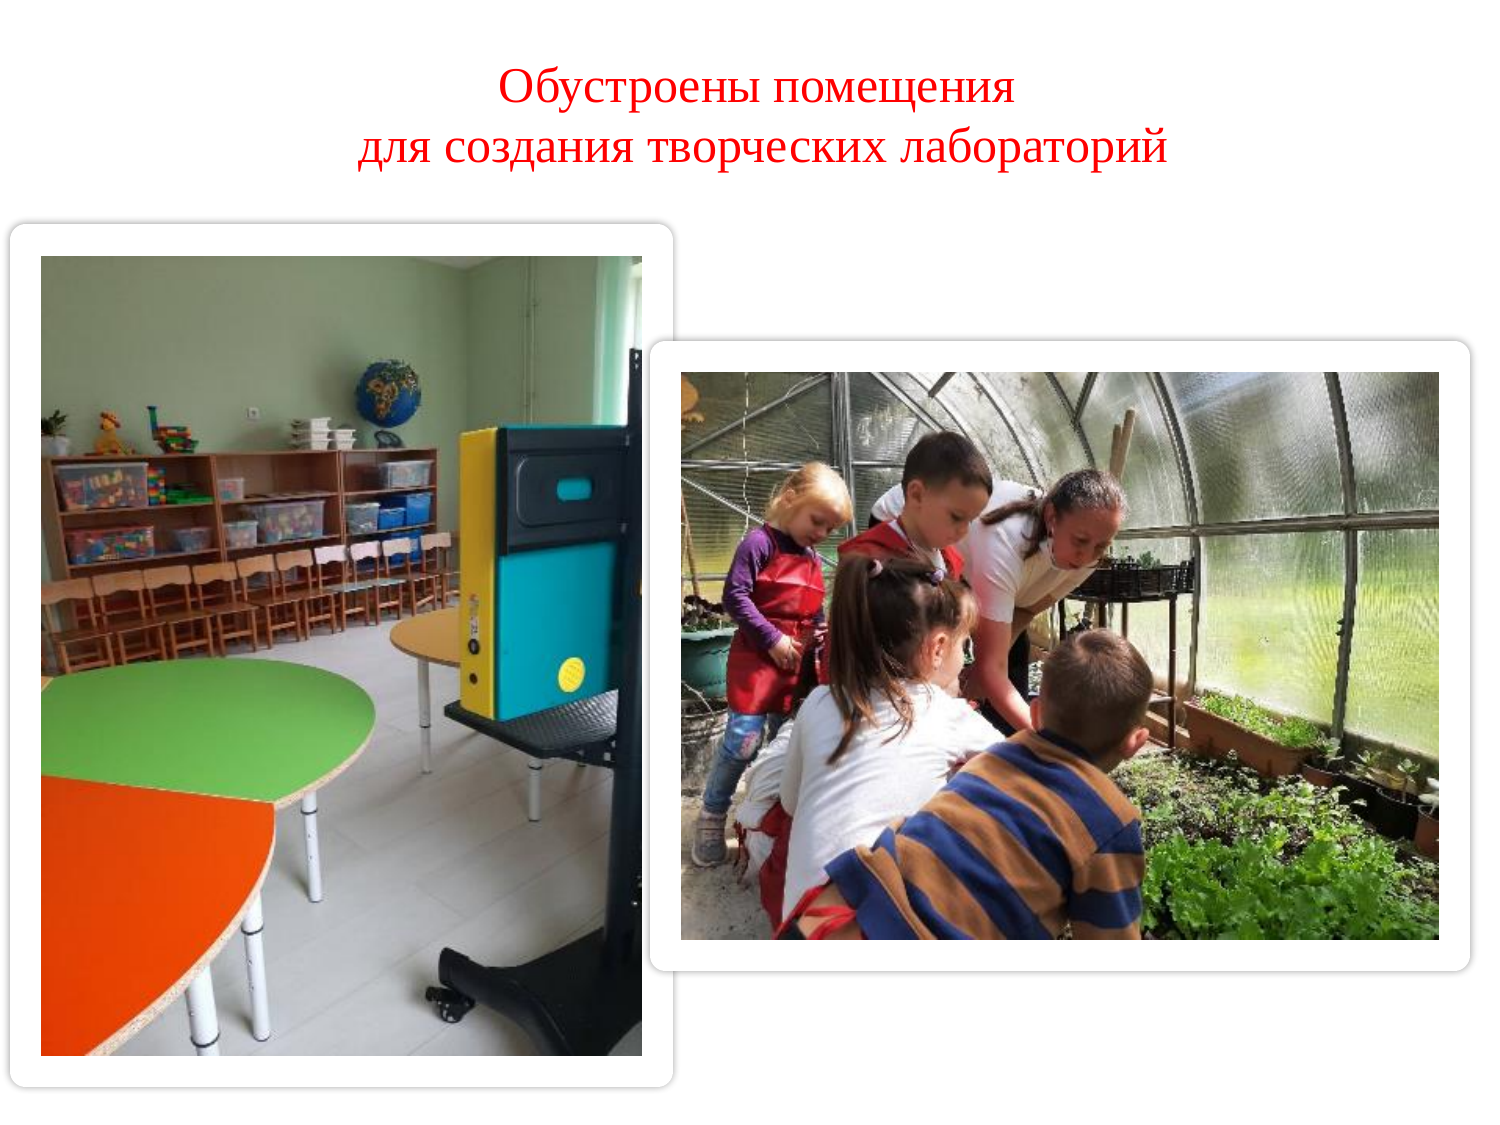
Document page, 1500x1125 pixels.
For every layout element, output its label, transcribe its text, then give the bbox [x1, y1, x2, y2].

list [40, 255, 642, 1057]
picture [680, 371, 1439, 940]
title Обустроены помещения для создания творческих лабораторий [88, 19, 1439, 207]
